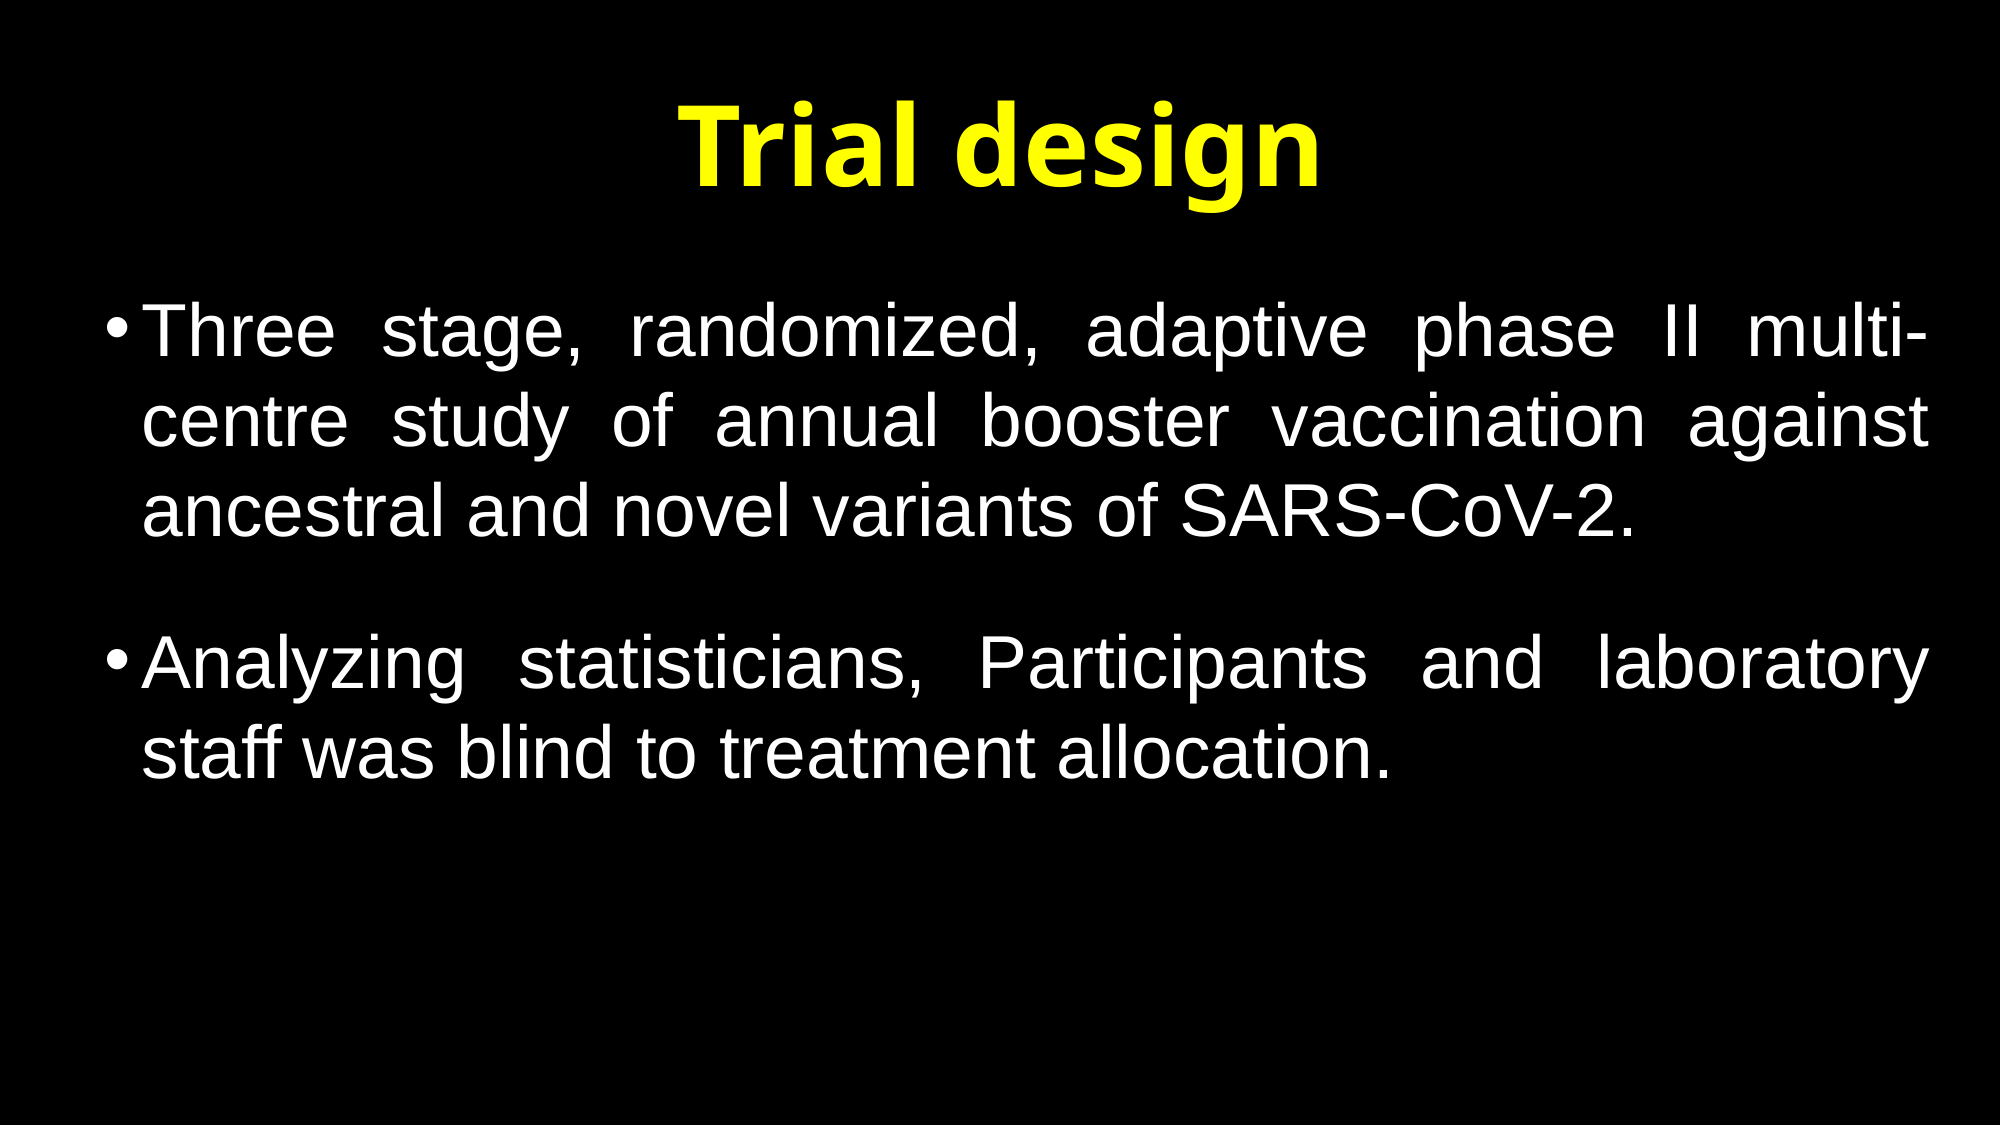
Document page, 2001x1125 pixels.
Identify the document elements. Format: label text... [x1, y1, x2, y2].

title Trial design [138, 41, 1864, 259]
list Three stage, randomized, adaptive phase II multi-centre study of annual booster vaccination against ancestral and novel variants of SARS-CoV-2. Analyzing statisticians, Participants and laboratory staff was blind to treatment allocation. [89, 273, 1947, 1040]
